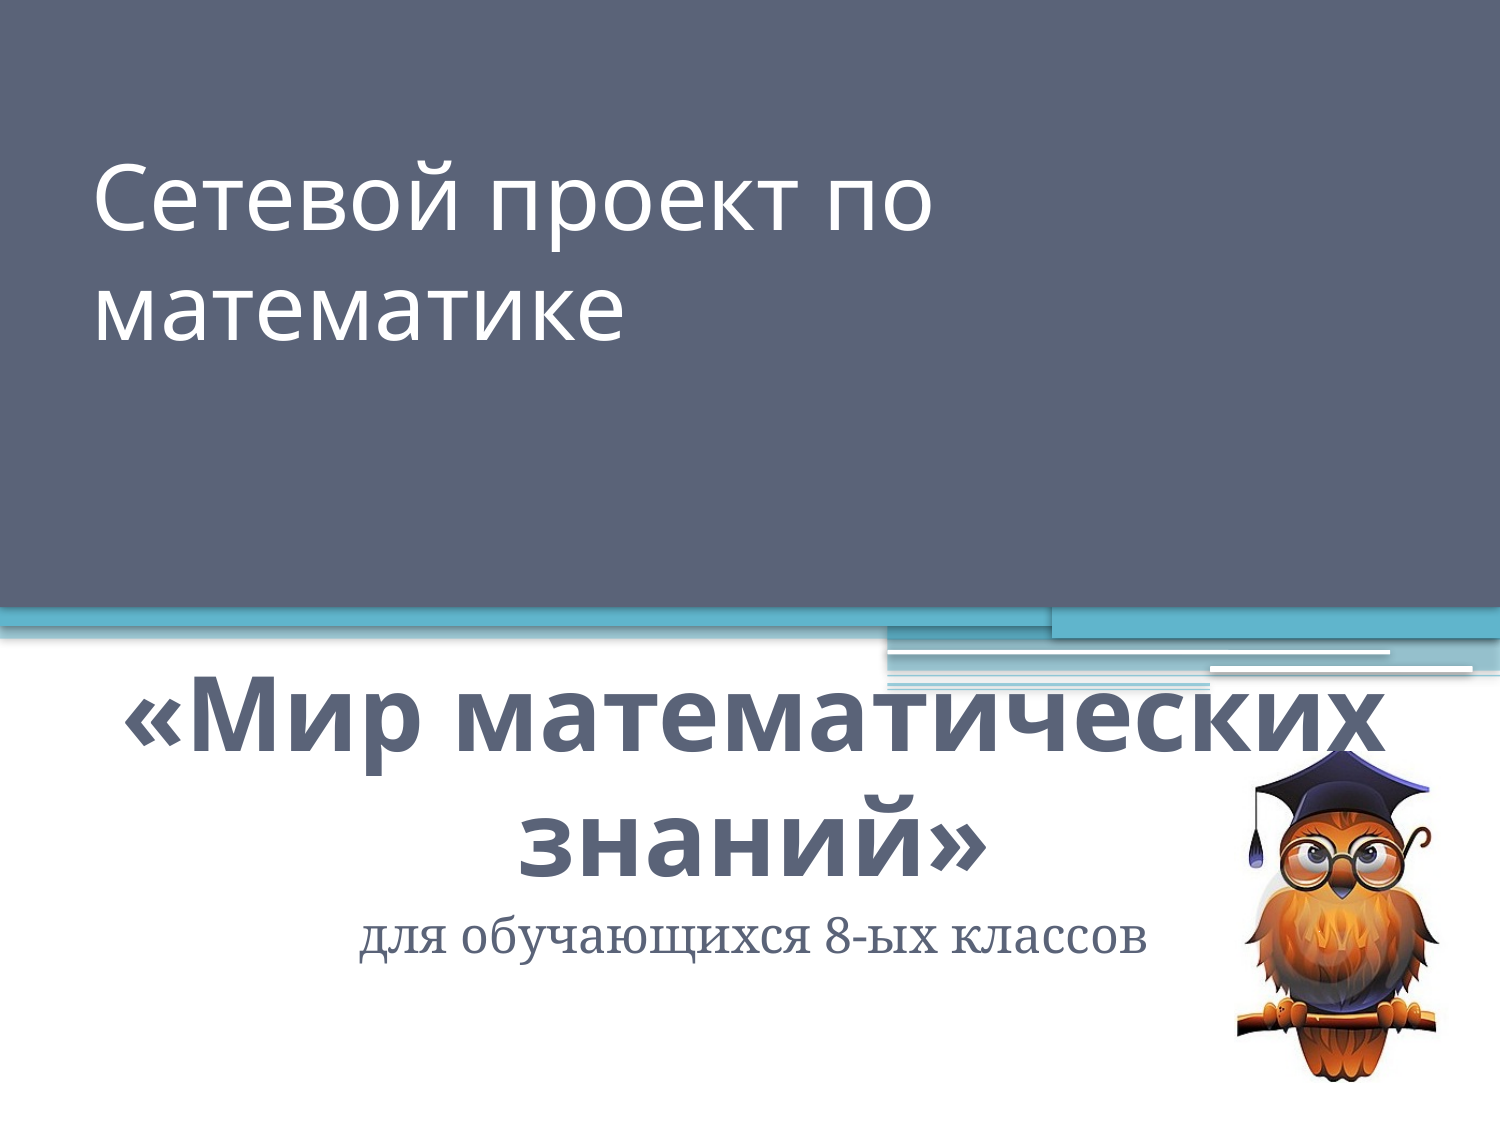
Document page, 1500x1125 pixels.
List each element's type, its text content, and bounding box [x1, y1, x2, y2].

picture [1234, 751, 1449, 1083]
subtitle «Мир математических знаний» для обучающихся 8-ых классов [74, 639, 1424, 928]
title Сетевой проект по математике [76, 125, 1465, 367]
